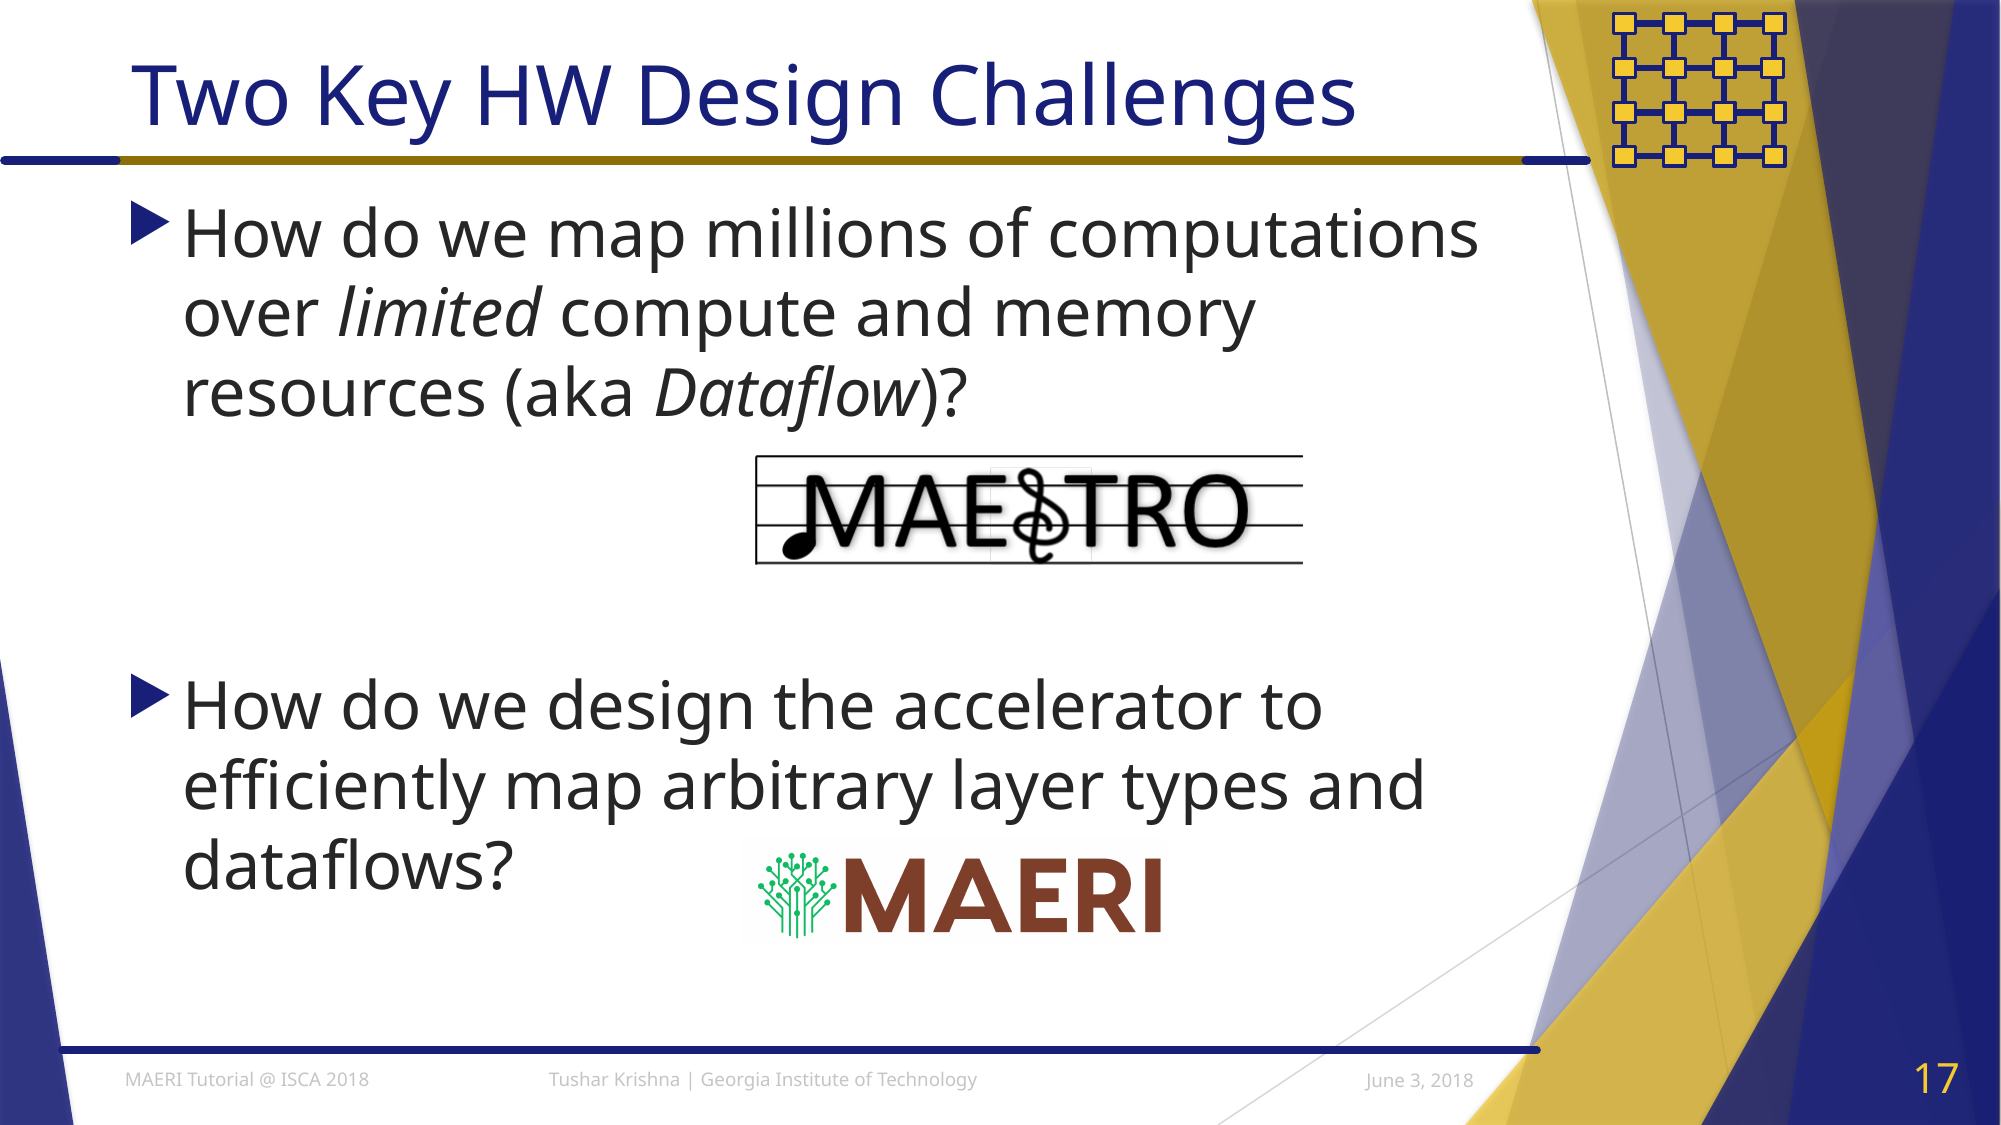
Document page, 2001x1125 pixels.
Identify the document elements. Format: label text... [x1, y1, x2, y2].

list How do we map millions of computations over limited compute and memory resources (aka Dataflow)? How do we design the accelerator to efficiently map arbitrary layer types and dataflows? [111, 182, 1522, 1051]
title Two Key HW Design Challenges [115, 35, 1527, 161]
picture [740, 836, 1167, 946]
slide_number 17 [1863, 1050, 1976, 1110]
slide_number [1262, 1050, 1489, 1110]
footer MAERI Tutorial @ ISCA 2018 Tushar Krishna | Georgia Institute of Technology [109, 1050, 1143, 1110]
picture [725, 402, 1331, 654]
